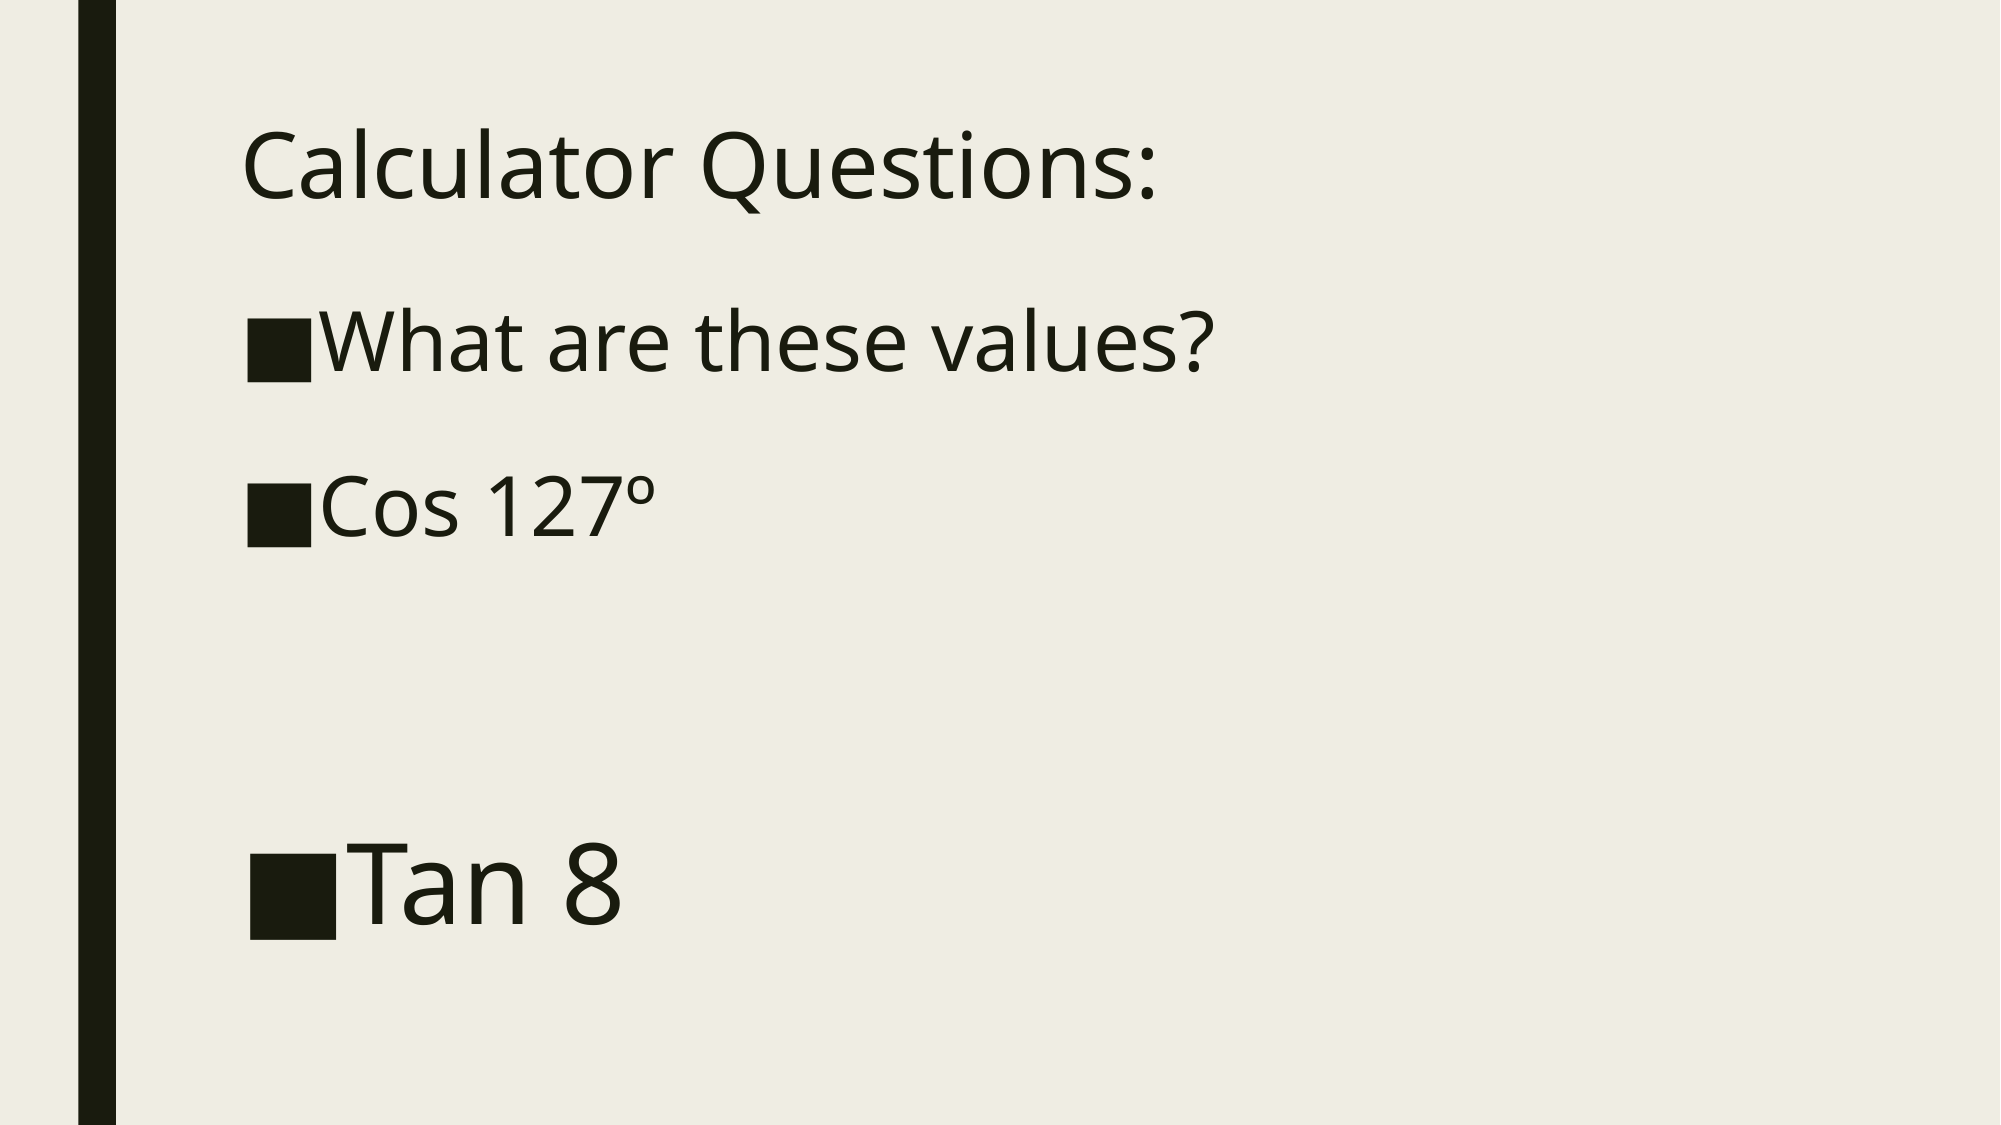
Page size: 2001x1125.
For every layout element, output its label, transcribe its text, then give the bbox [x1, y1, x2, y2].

title Calculator Questions: [225, 112, 1800, 357]
